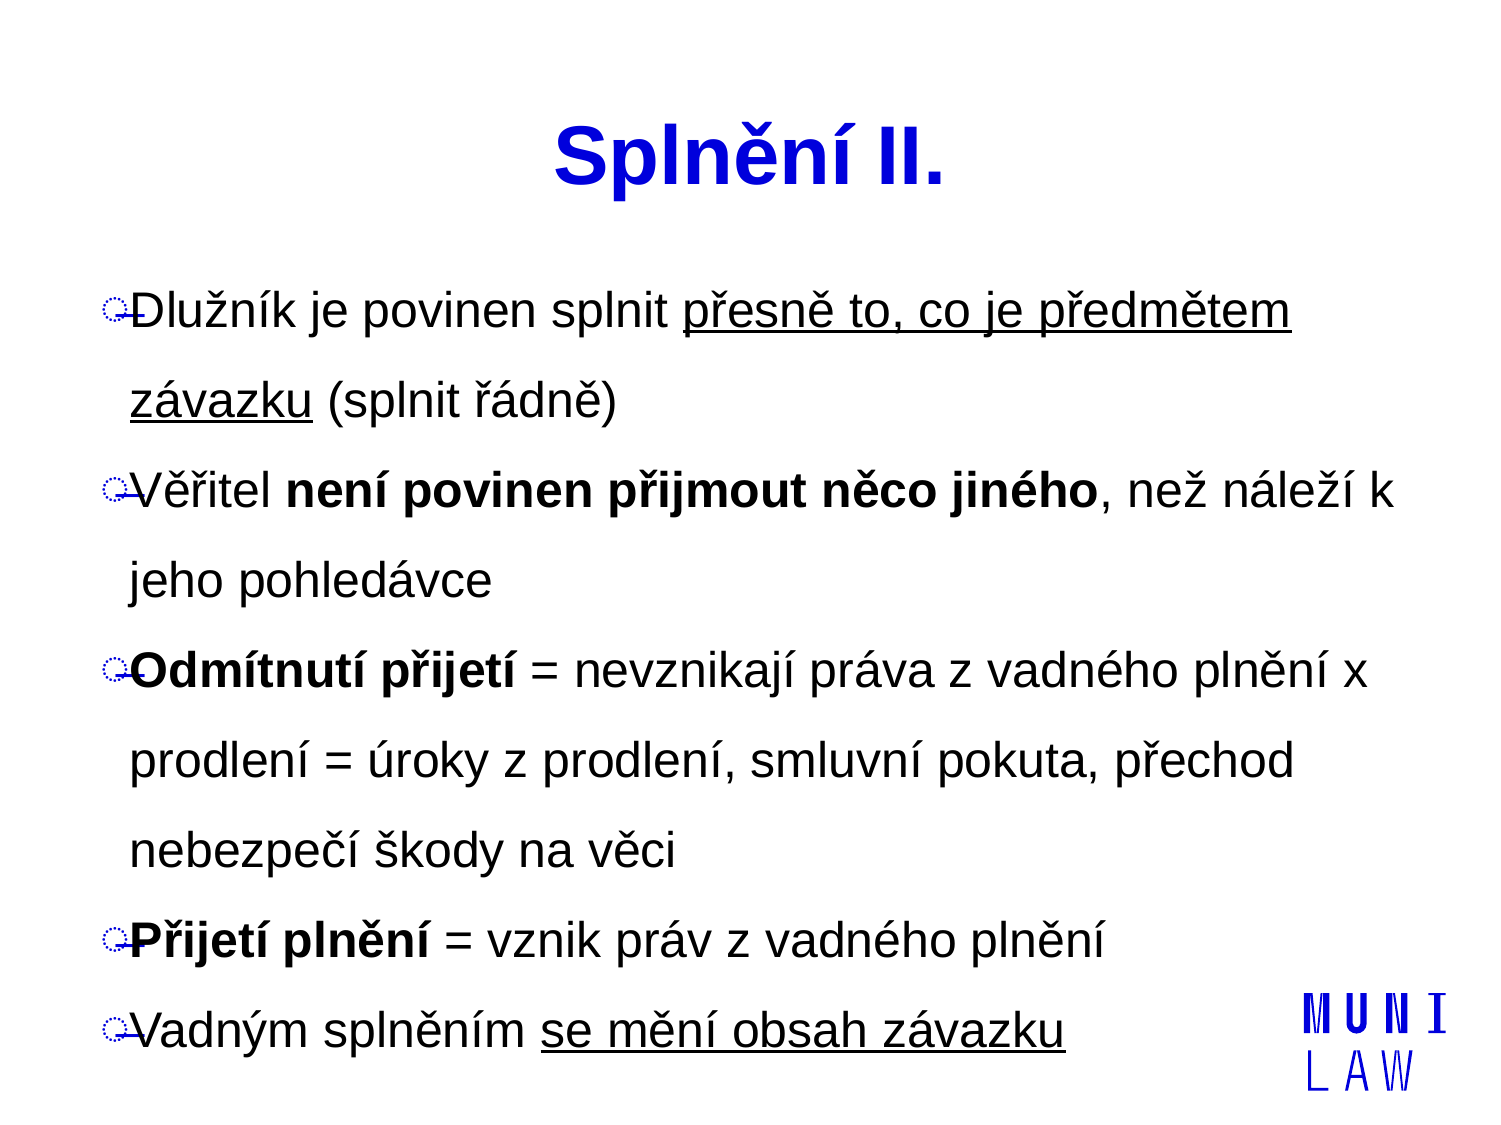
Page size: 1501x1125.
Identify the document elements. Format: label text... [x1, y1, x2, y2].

title Splnění II. [88, 118, 1412, 193]
list Dlužník je povinen splnit přesně to, co je předmětem závazku (splnit řádně) Věřitel není povinen přijmout něco jiného, než náleží k jeho pohledávce Odmítnutí přijetí = nevznikají práva z vadného plnění x prodlení = úroky z prodlení, smluvní pokuta, přechod nebezpečí škody na věci Přijetí plnění = vznik práv z vadného plnění Vadným splněním se mění obsah závazku [88, 247, 1412, 927]
